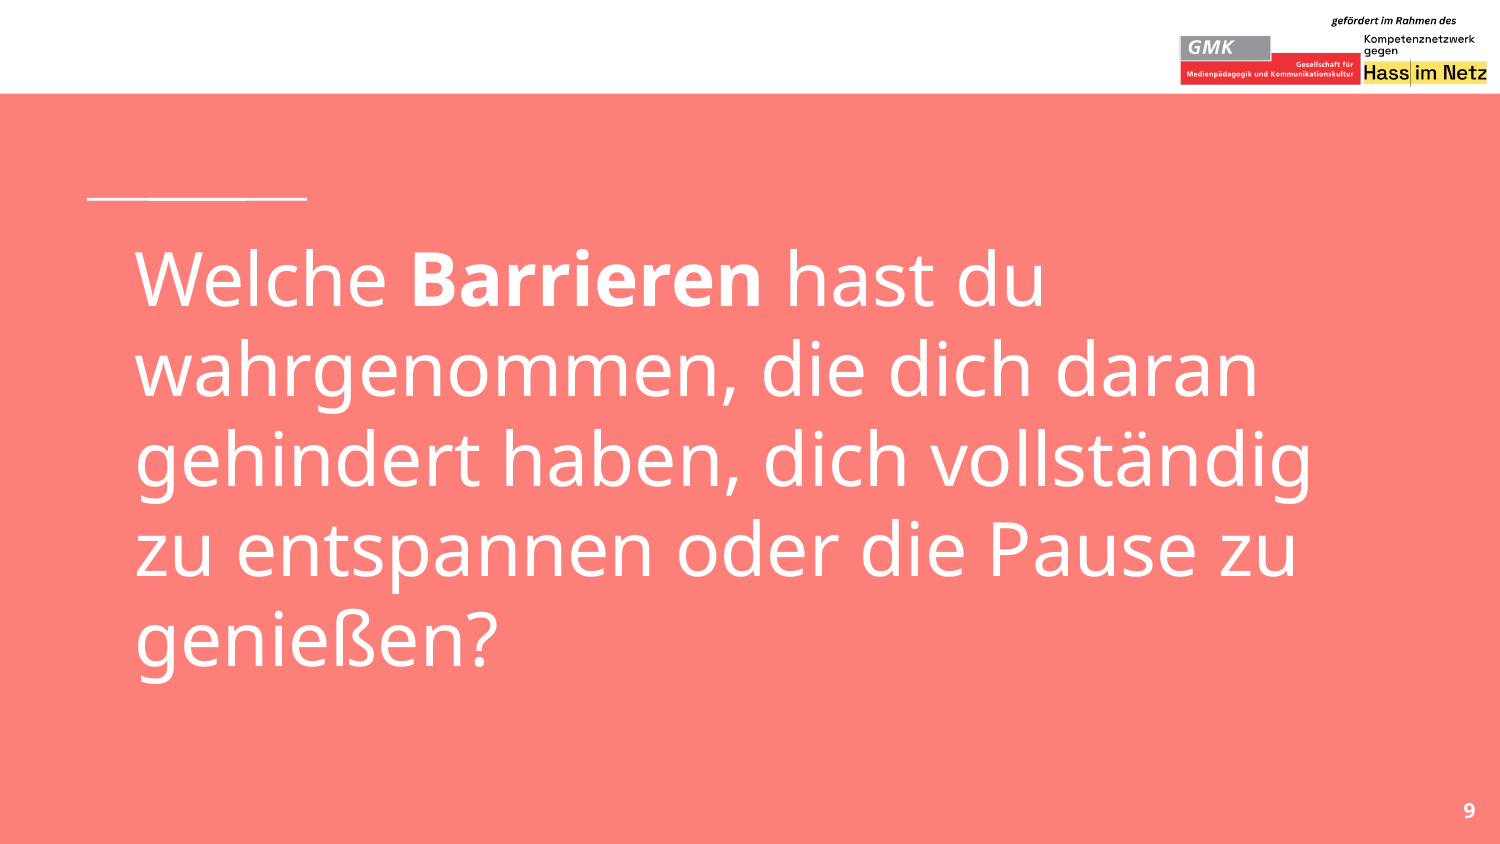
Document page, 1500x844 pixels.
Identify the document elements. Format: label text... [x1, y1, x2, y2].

title Welche Barrieren hast du wahrgenommen, die dich daran gehindert haben, dich vollständig zu entspannen oder die Pause zu genießen? [119, 216, 1381, 466]
slide_number 9 [1400, 779, 1491, 844]
picture [1177, 0, 1491, 94]
